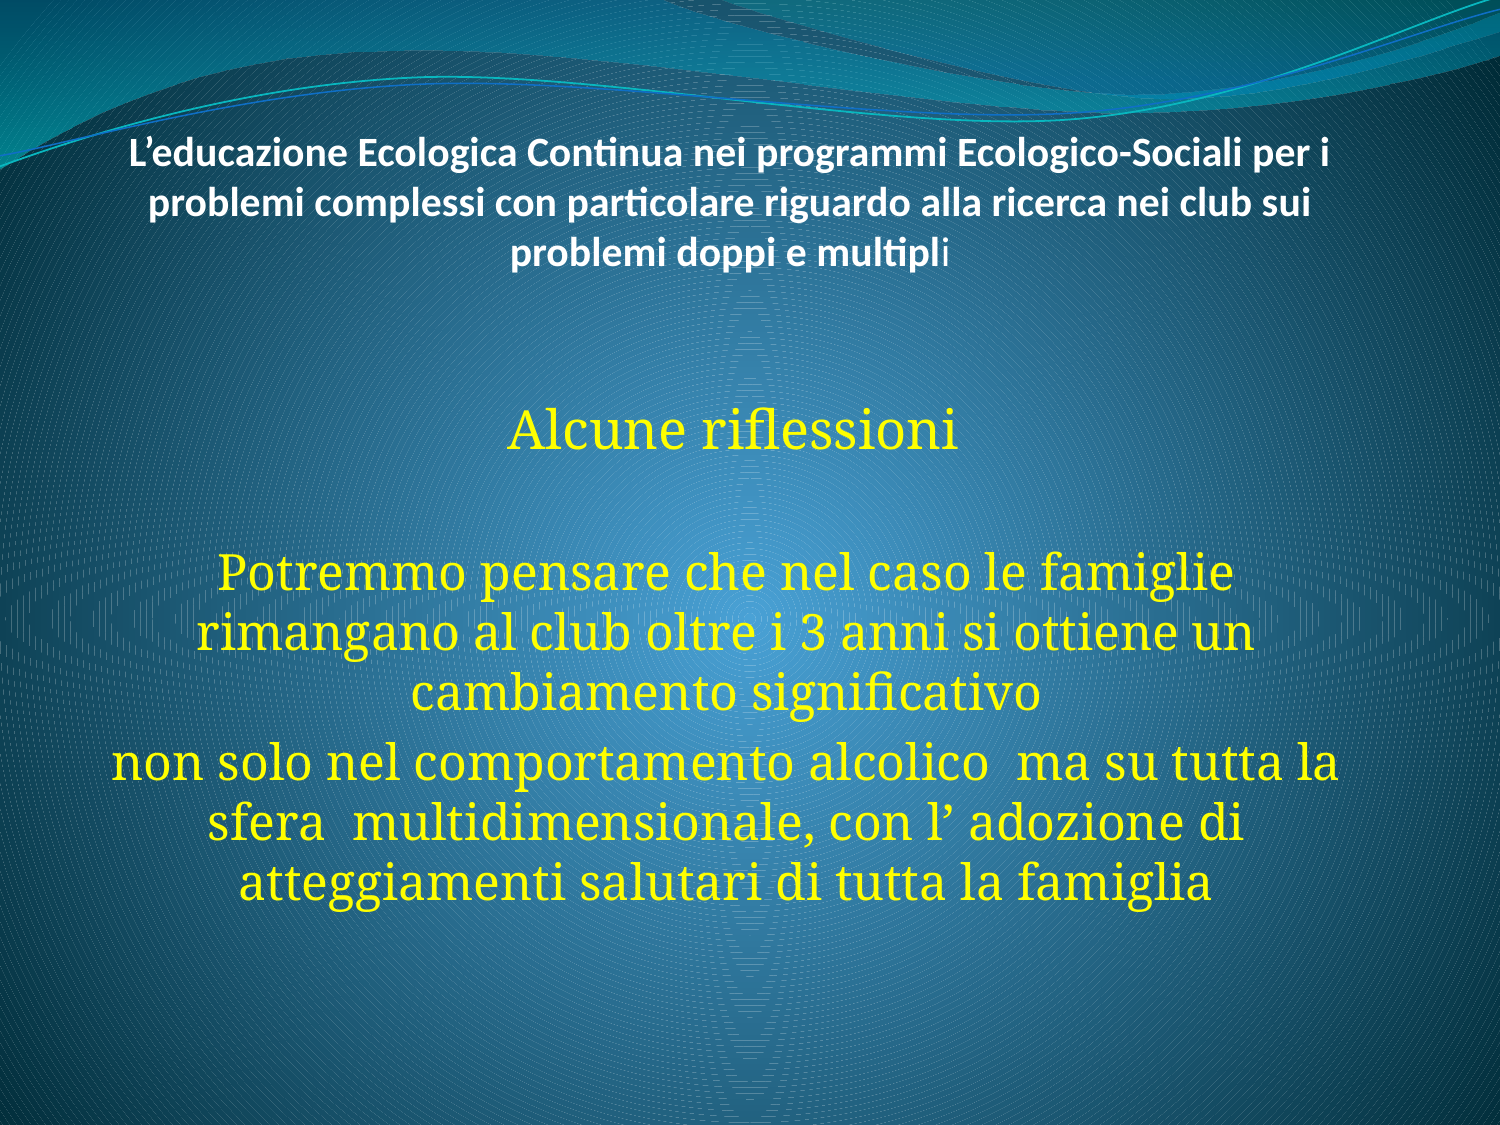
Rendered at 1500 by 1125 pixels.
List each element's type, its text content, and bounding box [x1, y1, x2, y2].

title L’educazione Ecologica Continua nei programmi Ecologico-Sociali per i problemi complessi con particolare riguardo alla ricerca nei club sui problemi doppi e multipli [87, 87, 1376, 275]
subtitle Alcune riflessioni Potremmo pensare che nel caso le famiglie rimangano al club oltre i 3 anni si ottiene un cambiamento significativo non solo nel comportamento alcolico ma su tutta la sfera multidimensionale, con l’ adozione di atteggiamenti salutari di tutta la famiglia [87, 312, 1376, 1000]
